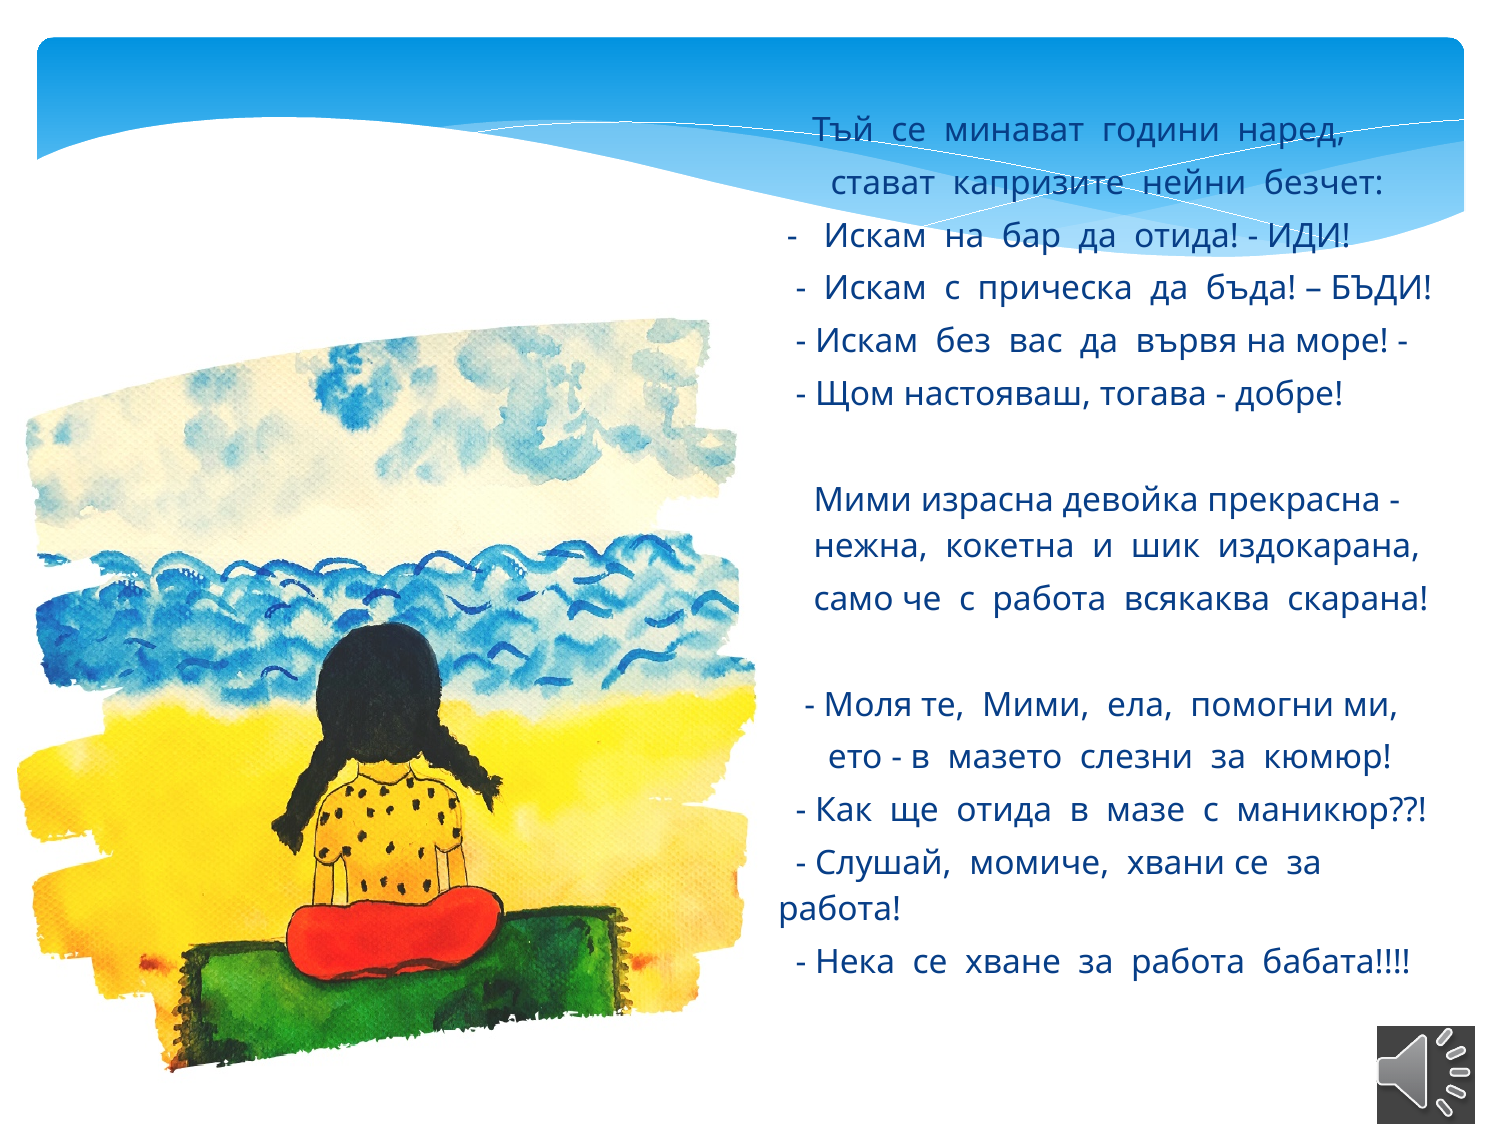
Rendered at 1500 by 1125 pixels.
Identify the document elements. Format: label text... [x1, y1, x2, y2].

picture [1375, 1024, 1477, 1125]
picture [17, 231, 766, 1107]
list Тъй се минават години наред, стават капризите нейни безчет: - Искам на бар да отида! - ИДИ! - Искам с прическа да бъда! – БЪДИ! - Искам без вас да вървя на море! - - Щом настояваш, тогава - добре! Мими израсна девойка прекрасна - нежна, кокетна и шик издокарана, само че с работа всякаква скарана! - Моля те, Мими, ела, помогни ми, ето - в мазето слезни за кюмюр! - Как ще отида в мазе с маникюр??! - Слушай, момиче, хвани се за работа! - Нека се хване за работа бабата!!!! [763, 54, 1459, 1071]
